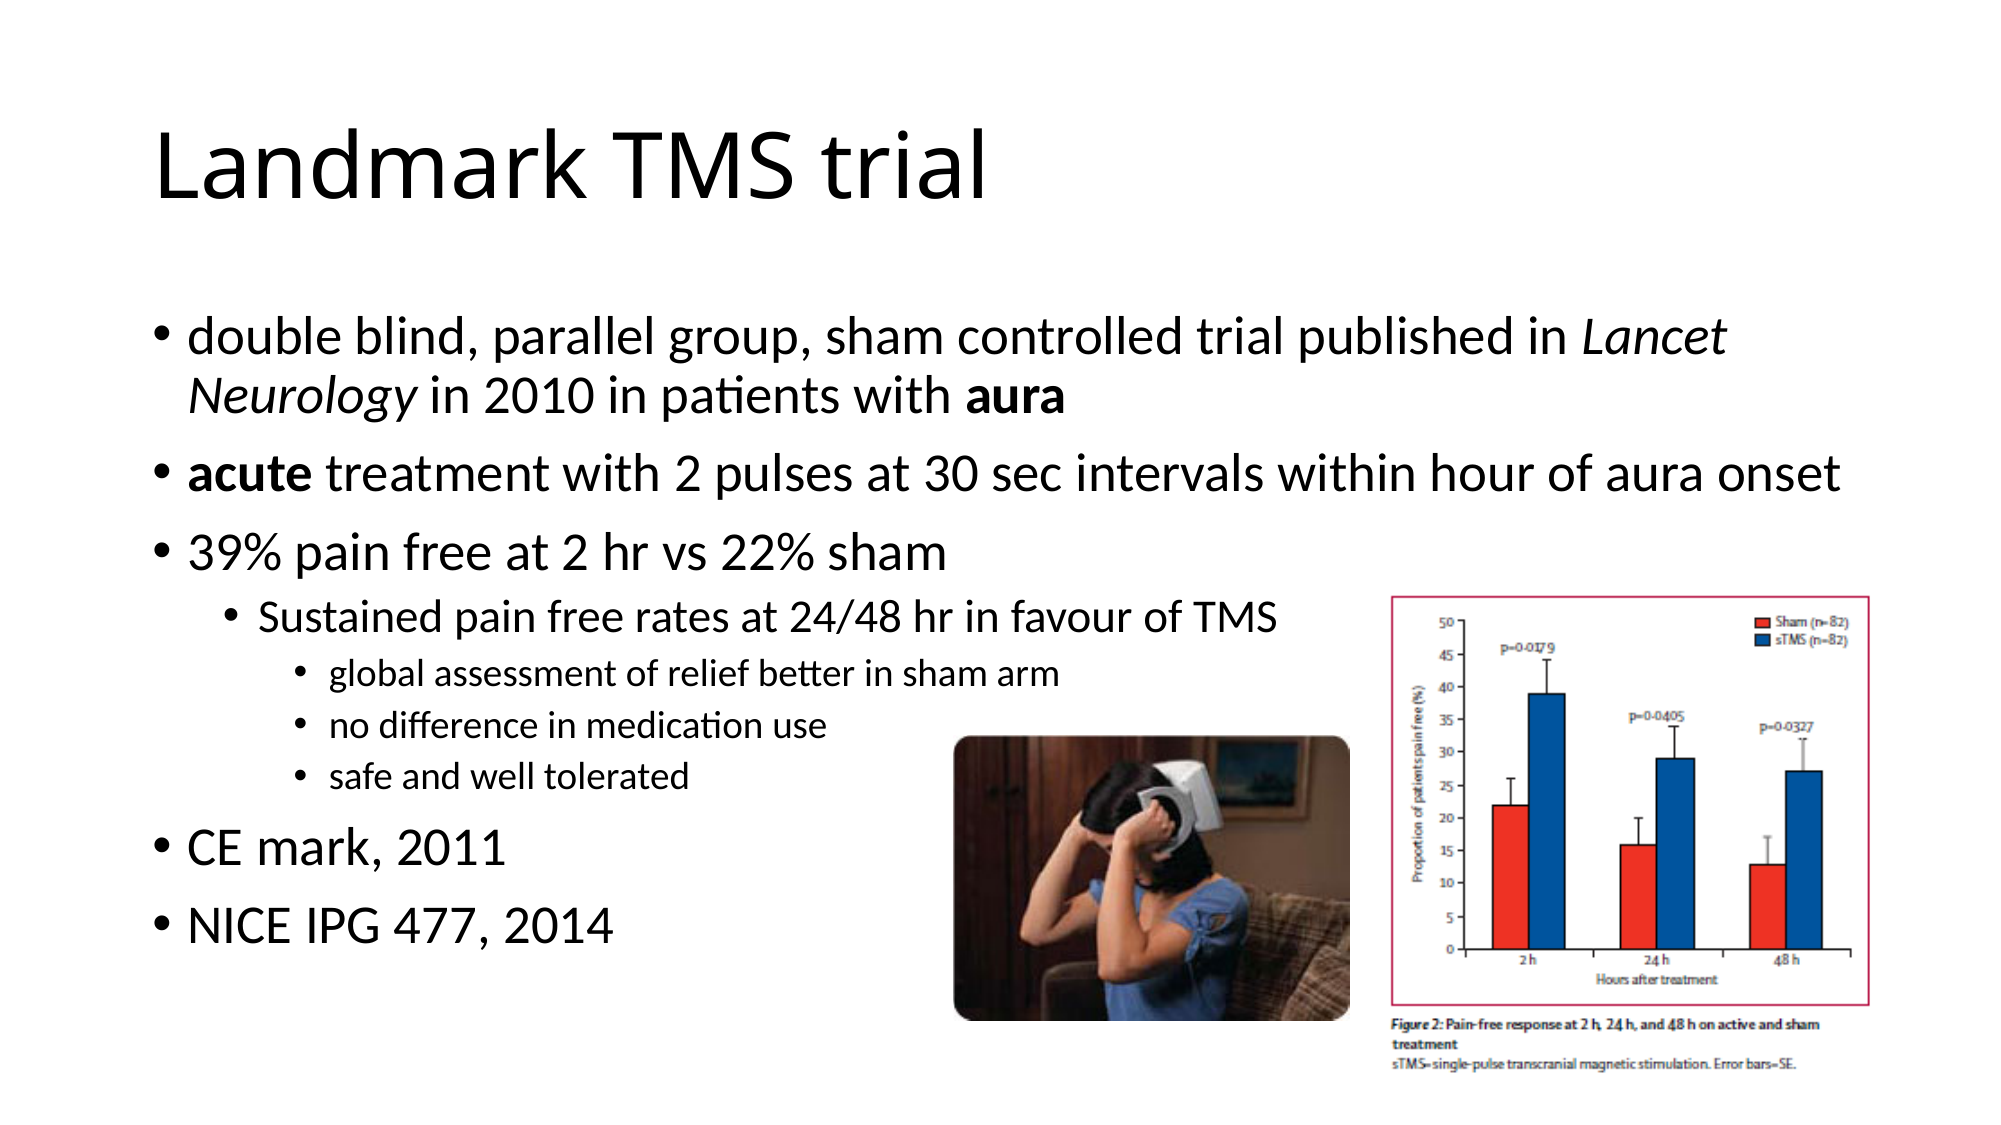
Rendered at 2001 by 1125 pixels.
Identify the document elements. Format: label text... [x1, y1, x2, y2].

title Landmark TMS trial [137, 59, 1863, 278]
picture [1379, 582, 1888, 1089]
picture [953, 735, 1350, 1021]
list double blind, parallel group, sham controlled trial published in Lancet Neurology in 2010 in patients with aura acute treatment with 2 pulses at 30 sec intervals within hour of aura onset 39% pain free at 2 hr vs 22% sham Sustained pain free rates at 24/48 hr in favour of TMS global assessment of relief better in sham arm no difference in medication use safe and well tolerated CE mark, 2011 NICE IPG 477, 2014 [137, 299, 1863, 1014]
